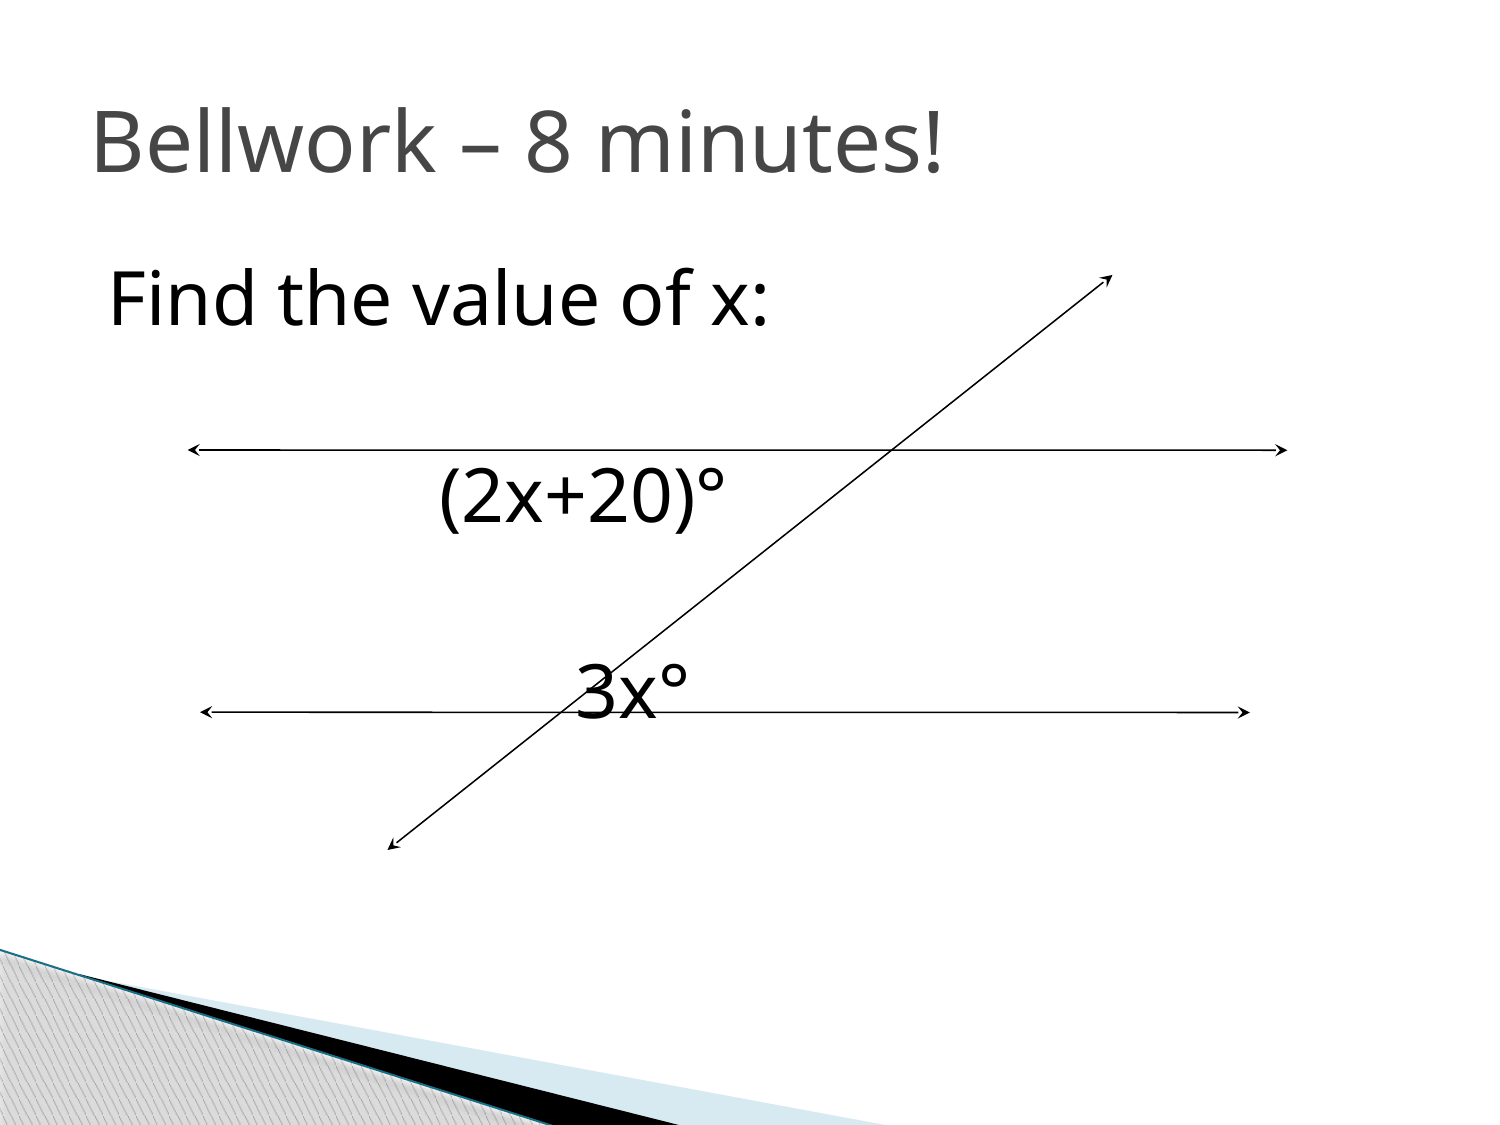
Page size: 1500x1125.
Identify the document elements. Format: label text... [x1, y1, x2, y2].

list Find the value of x: (2x+20)° 3x° [75, 243, 1425, 988]
title Bellwork – 8 minutes! [75, 45, 1425, 233]
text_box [387, 274, 1113, 851]
